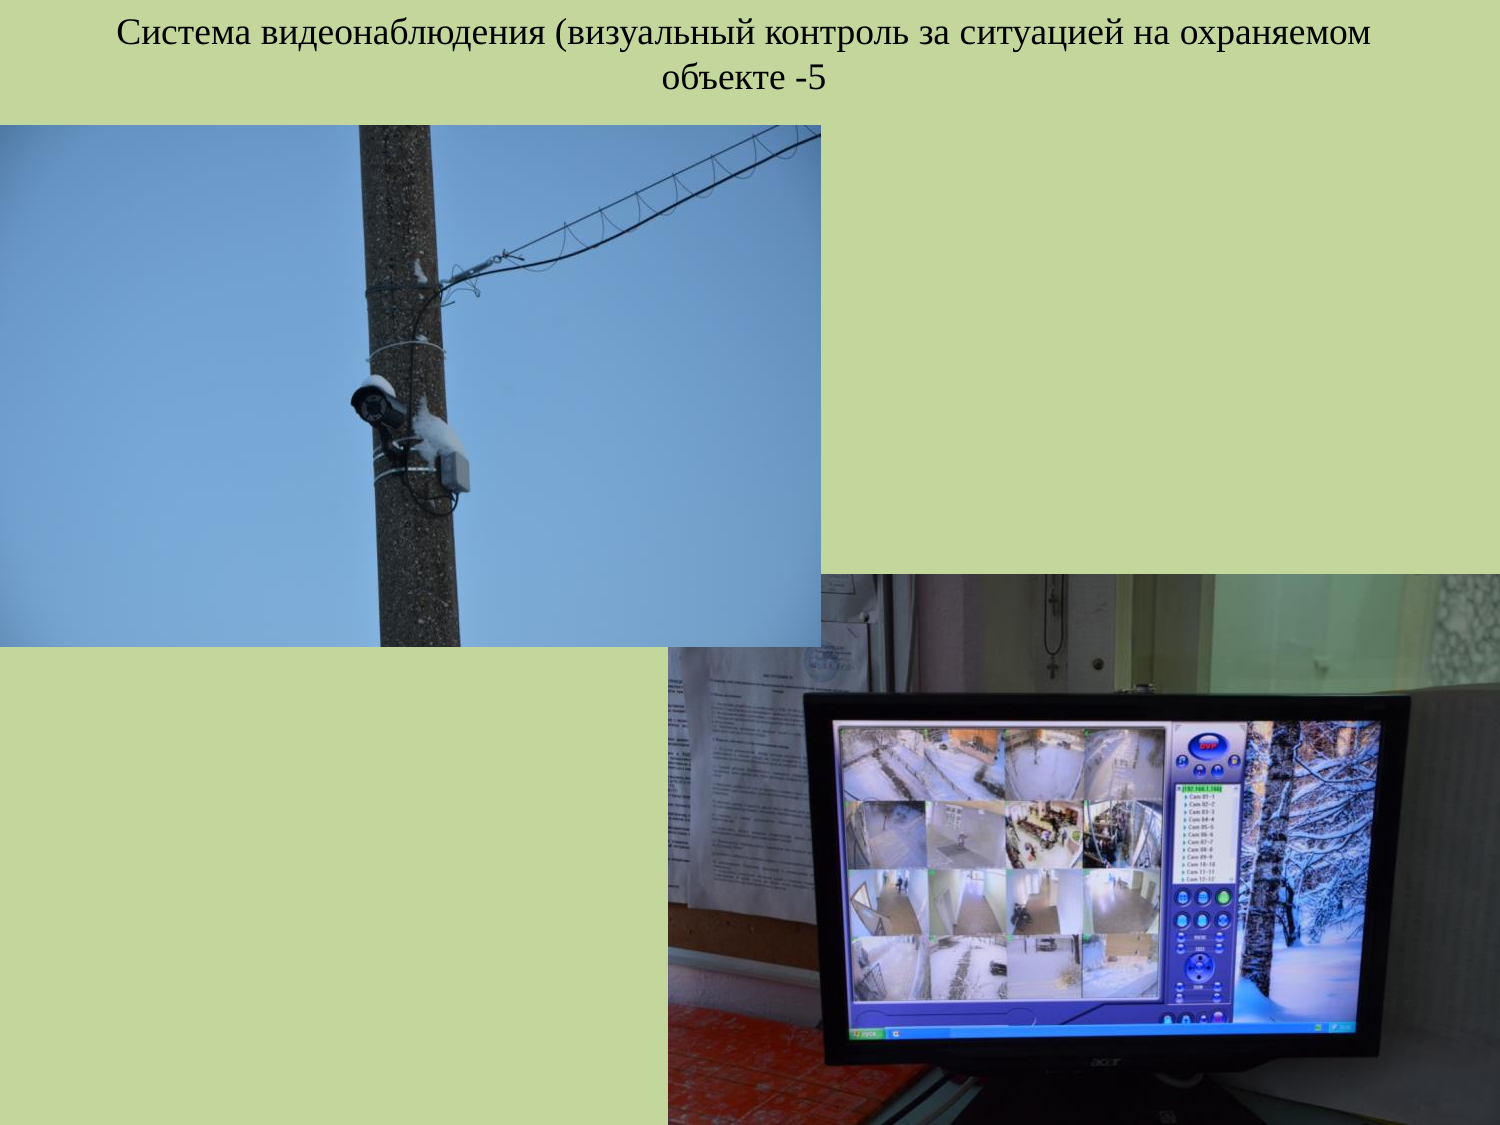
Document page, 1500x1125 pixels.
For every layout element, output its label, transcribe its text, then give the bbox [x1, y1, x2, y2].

text_box Система видеонаблюдения (визуальный контроль за ситуацией на охраняемом объекте -5 [41, 0, 1447, 105]
picture [0, 125, 1500, 1125]
